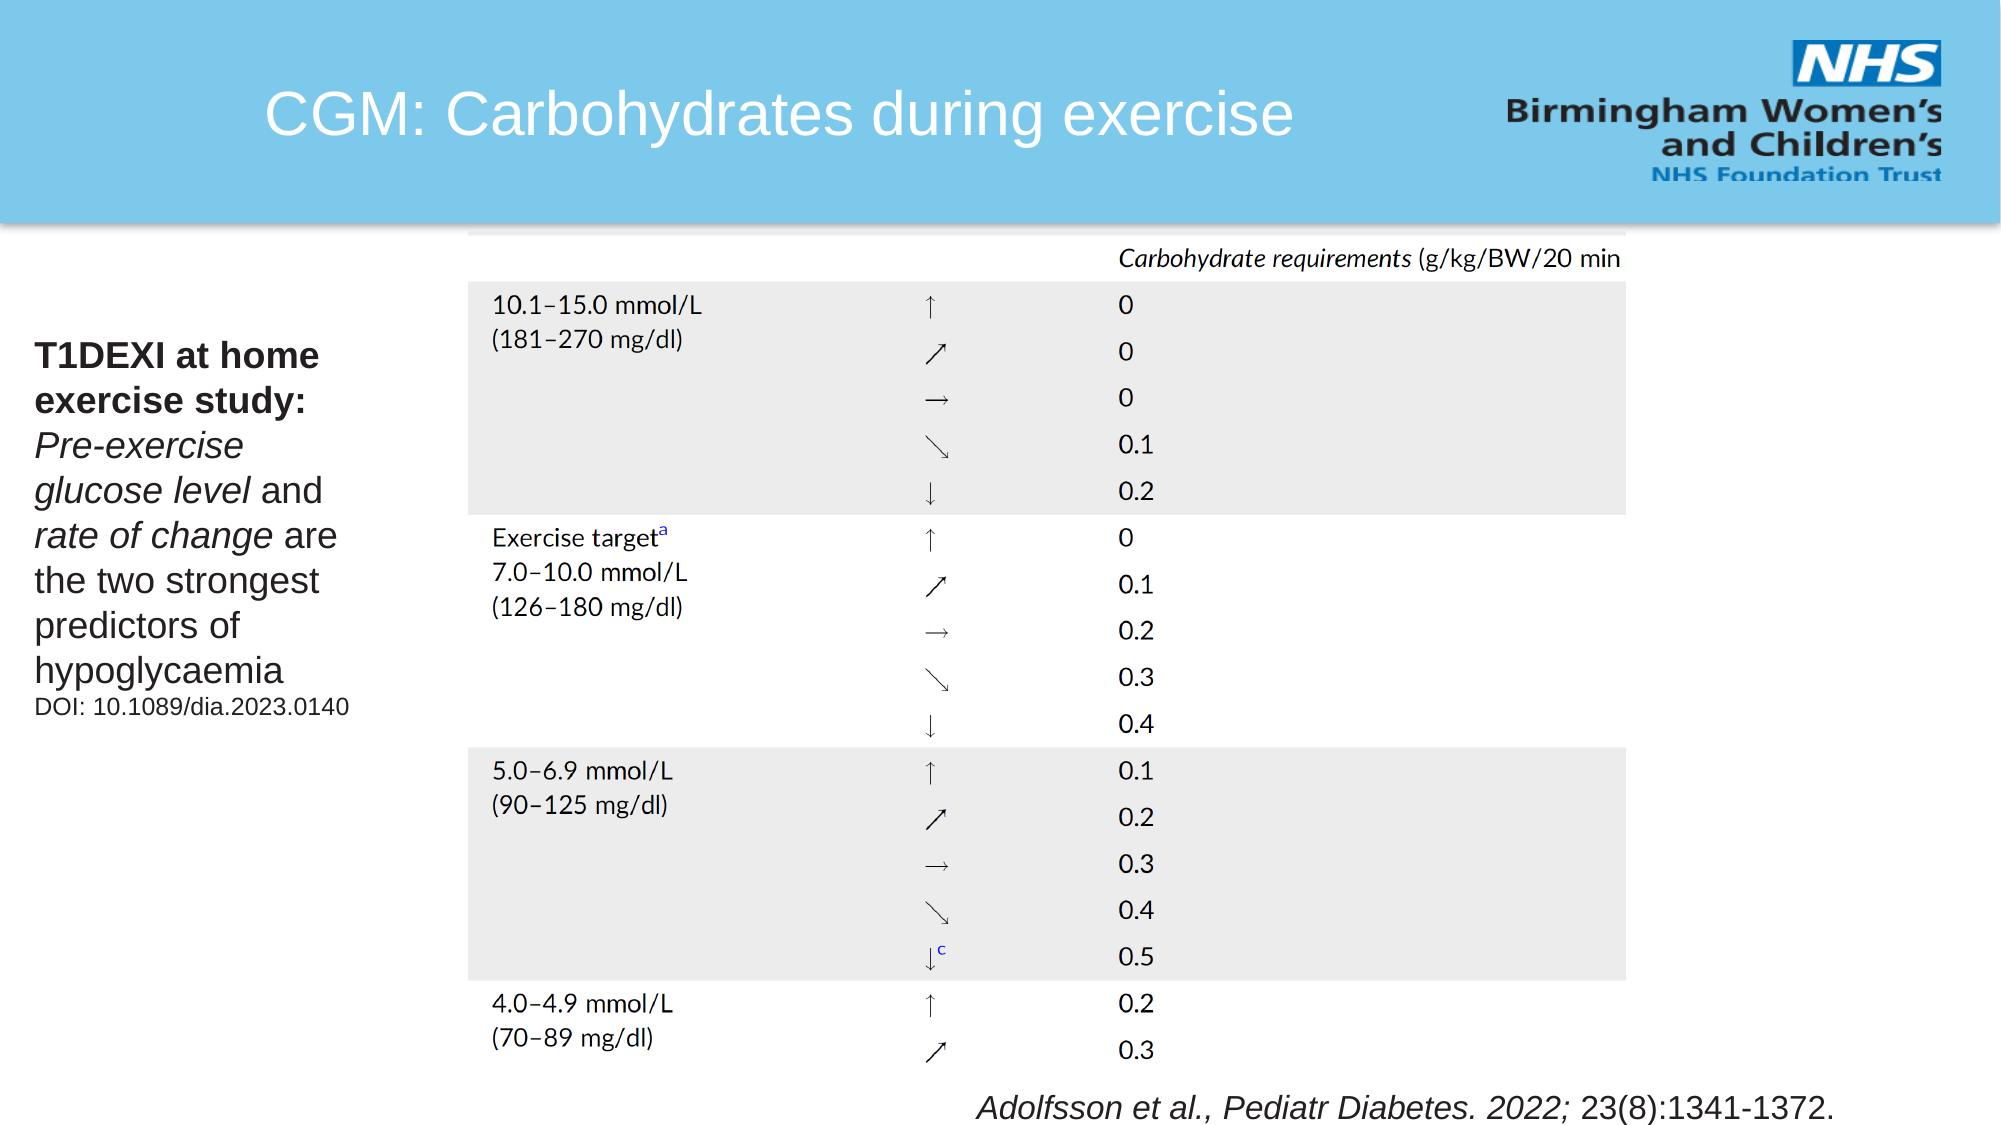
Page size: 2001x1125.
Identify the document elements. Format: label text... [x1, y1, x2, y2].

text_box Adolfsson et al., Pediatr Diabetes. 2022; 23(8):1341-1372. [887, 1050, 1851, 1125]
text_box T1DEXI at home exercise study: Pre-exercise glucose level and rate of change are the two strongest predictors of hypoglycaemia DOI: 10.1089/dia.2023.0140 [19, 323, 391, 729]
title CGM: Carbohydrates during exercise [249, 0, 1343, 224]
picture [468, 231, 1627, 1071]
